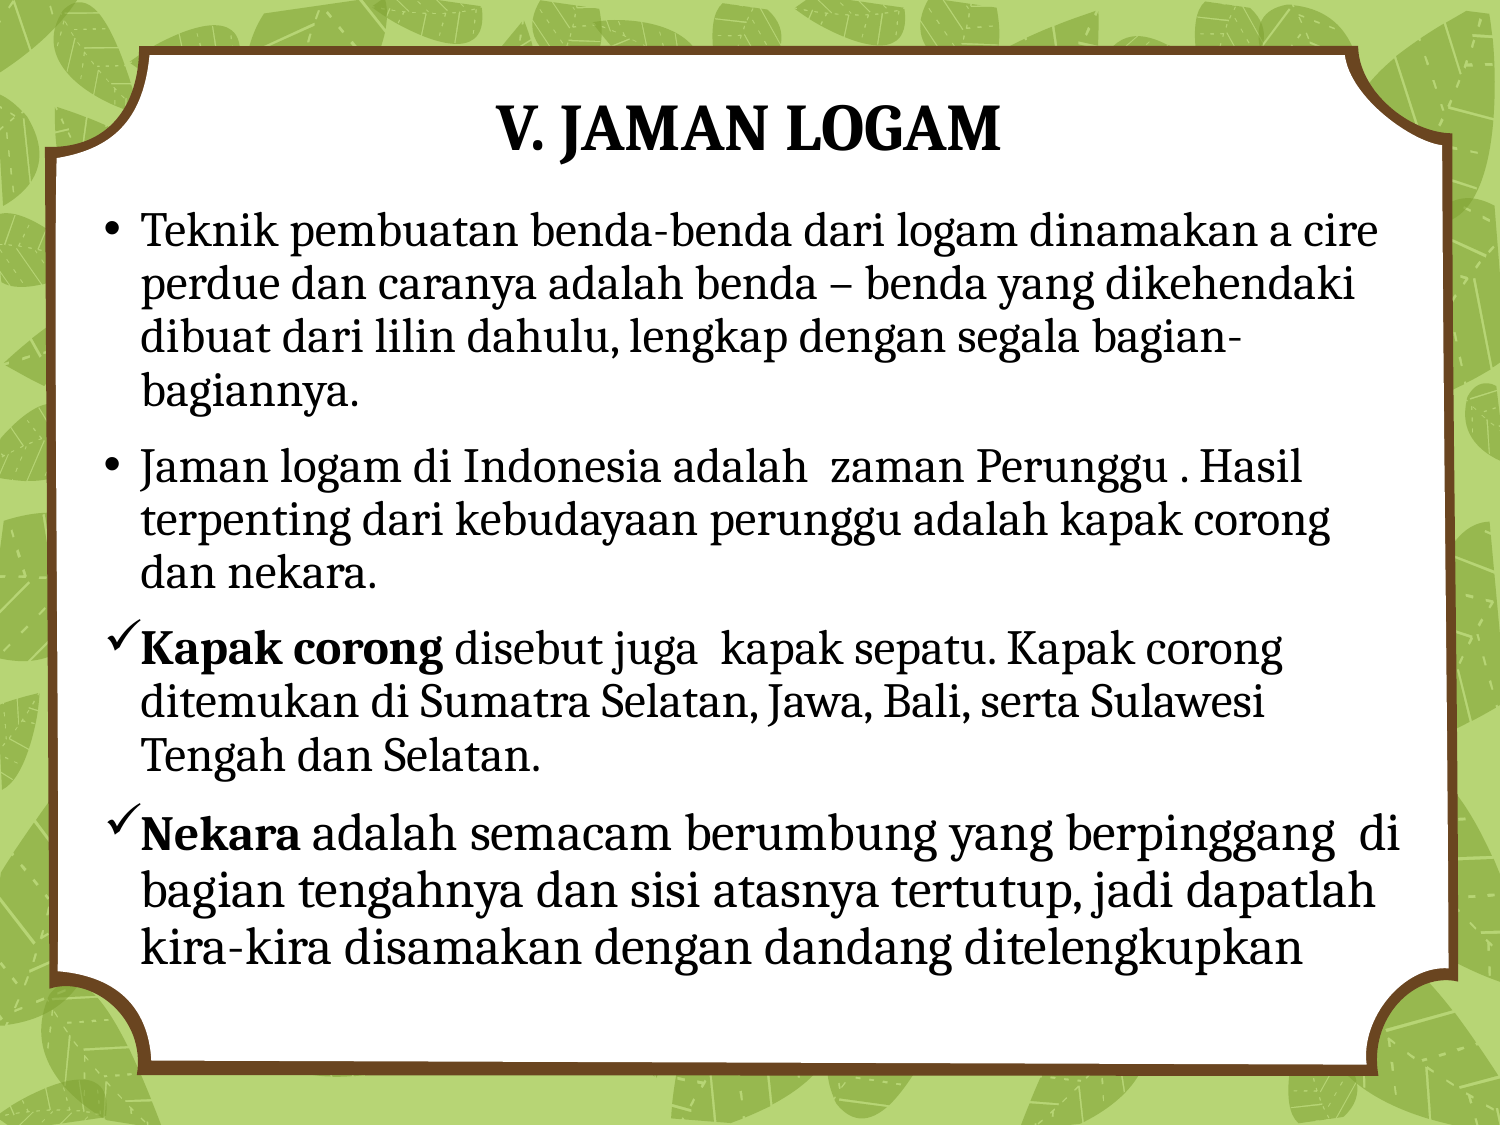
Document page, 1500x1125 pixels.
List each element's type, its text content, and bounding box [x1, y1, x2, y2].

title V. JAMAN LOGAM [159, 74, 1341, 173]
list Teknik pembuatan benda-benda dari logam dinamakan a cire perdue dan caranya adalah benda – benda yang dikehendaki dibuat dari lilin dahulu, lengkap dengan segala bagian-bagiannya. Jaman logam di Indonesia adalah zaman Perunggu . Hasil terpenting dari kebudayaan perunggu adalah kapak corong dan nekara. Kapak corong disebut juga kapak sepatu. Kapak corong ditemukan di Sumatra Selatan, Jawa, Bali, serta Sulawesi Tengah dan Selatan. Nekara adalah semacam berumbung yang berpinggang di bagian tengahnya dan sisi atasnya tertutup, jadi dapatlah kira-kira disamakan dengan dandang ditelengkupkan [88, 196, 1436, 1025]
